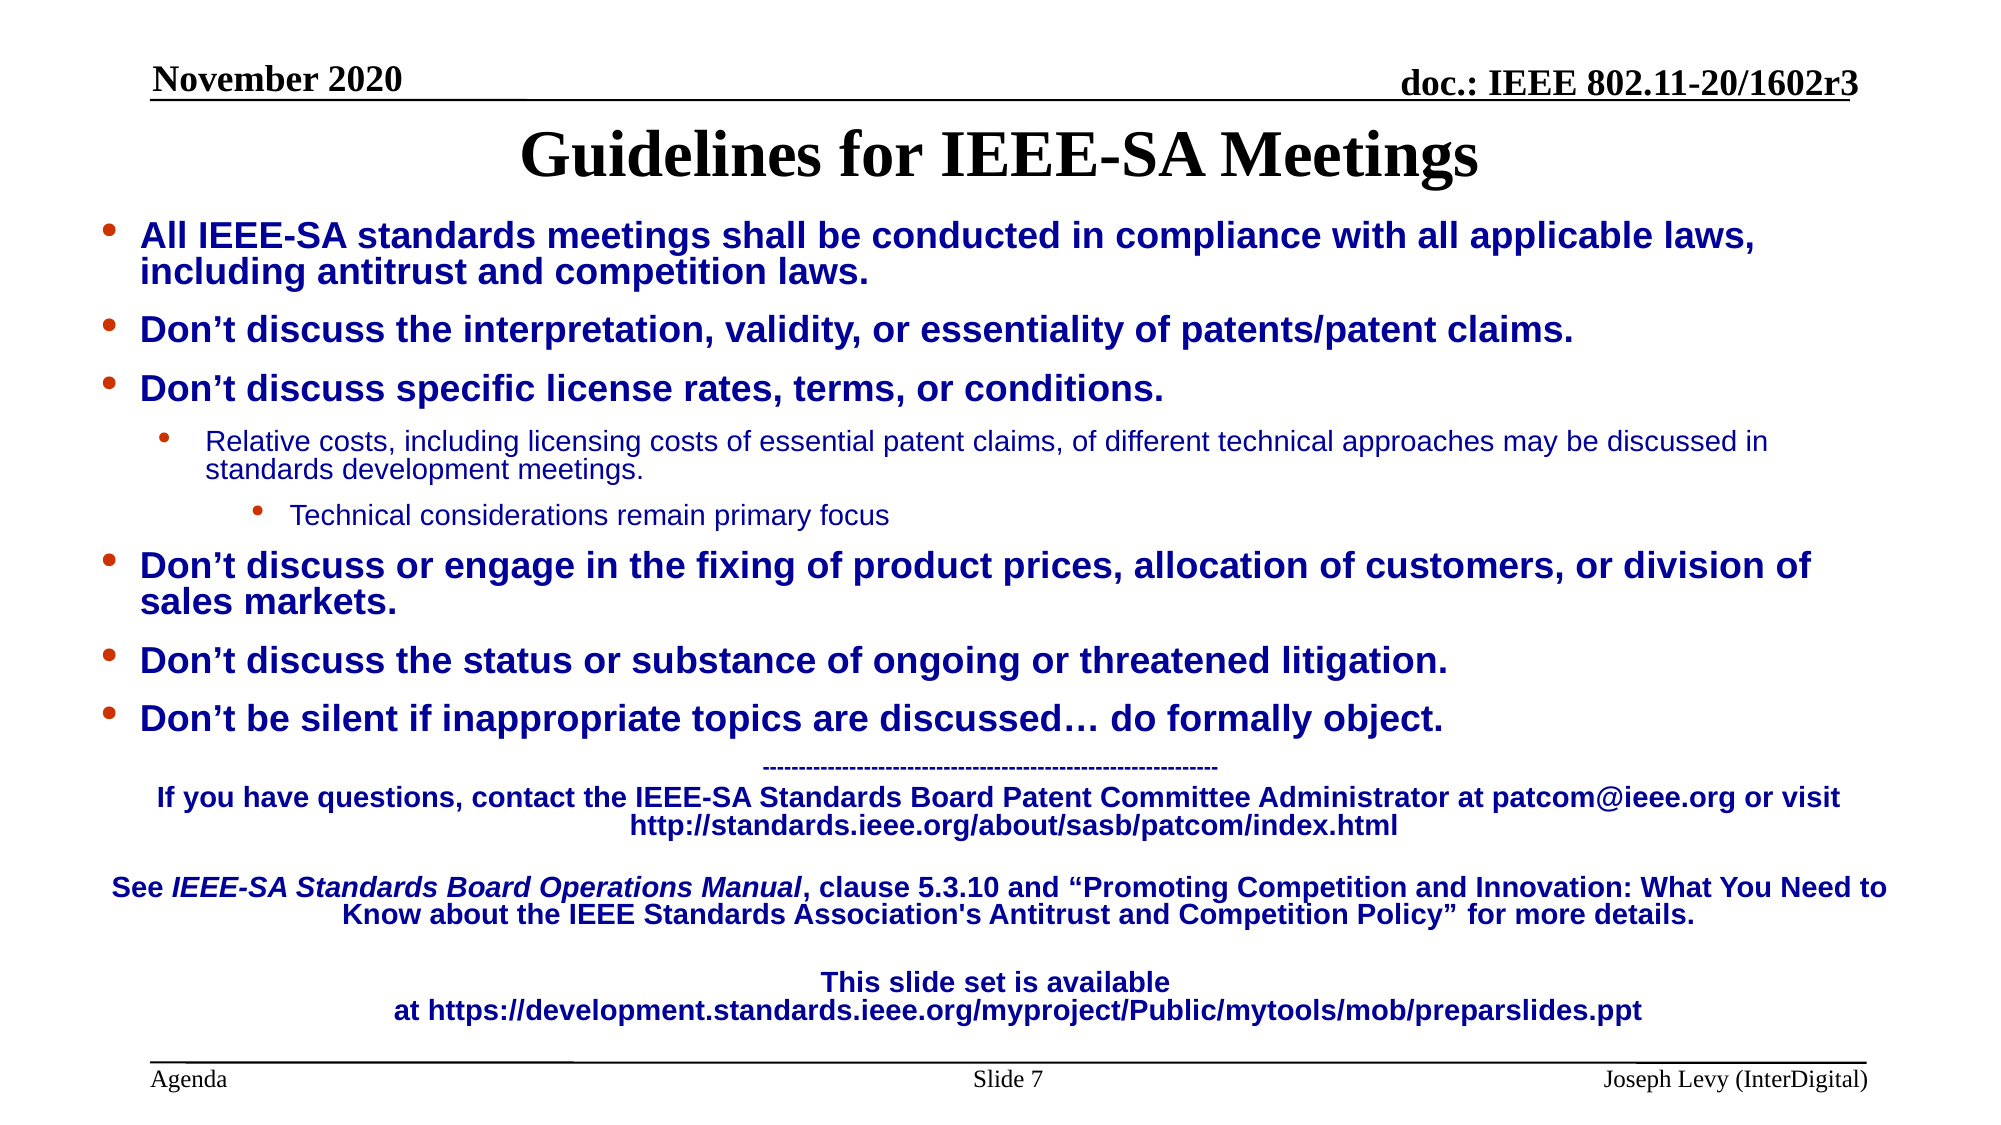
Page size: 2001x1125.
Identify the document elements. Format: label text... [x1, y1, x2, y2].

footer Joseph Levy (InterDigital) [1171, 1063, 1869, 1093]
title Guidelines for IEEE-SA Meetings [149, 112, 1850, 187]
slide_number Slide 7 [950, 1063, 1067, 1123]
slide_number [152, 54, 563, 100]
text_box All IEEE-SA standards meetings shall be conducted in compliance with all applicable laws, including antitrust and competition laws. Don’t discuss the interpretation, validity, or essentiality of patents/patent claims. Don’t discuss specific license rates, terms, or conditions. Relative costs, including licensing costs of essential patent claims, of different technical approaches may be discussed in standards development meetings. Technical considerations remain primary focus Don’t discuss or engage in the fixing of product prices, allocation of customers, or division of sales markets. Don’t discuss the status or substance of ongoing or threatened litigation. Don’t be silent if inappropriate topics are discussed… do formally object. --------------------------------------------------------------- If you have questions, contact the IEEE-SA Standards Board Patent Committee Administrator at patcom@ieee.org or visit http://standards.ieee.org/about/sasb/patcom/index.html See IEEE-SA Standards Board Operations Manual, clause 5.3.10 and “Promoting Competition and Innovation: What You Need to Know about the IEEE Standards Association's Antitrust and Competition Policy” for more details. This slide set is available at https://development.standards.ieee.org/myproject/Public/mytools/mob/preparslides.ppt [87, 187, 1913, 1063]
